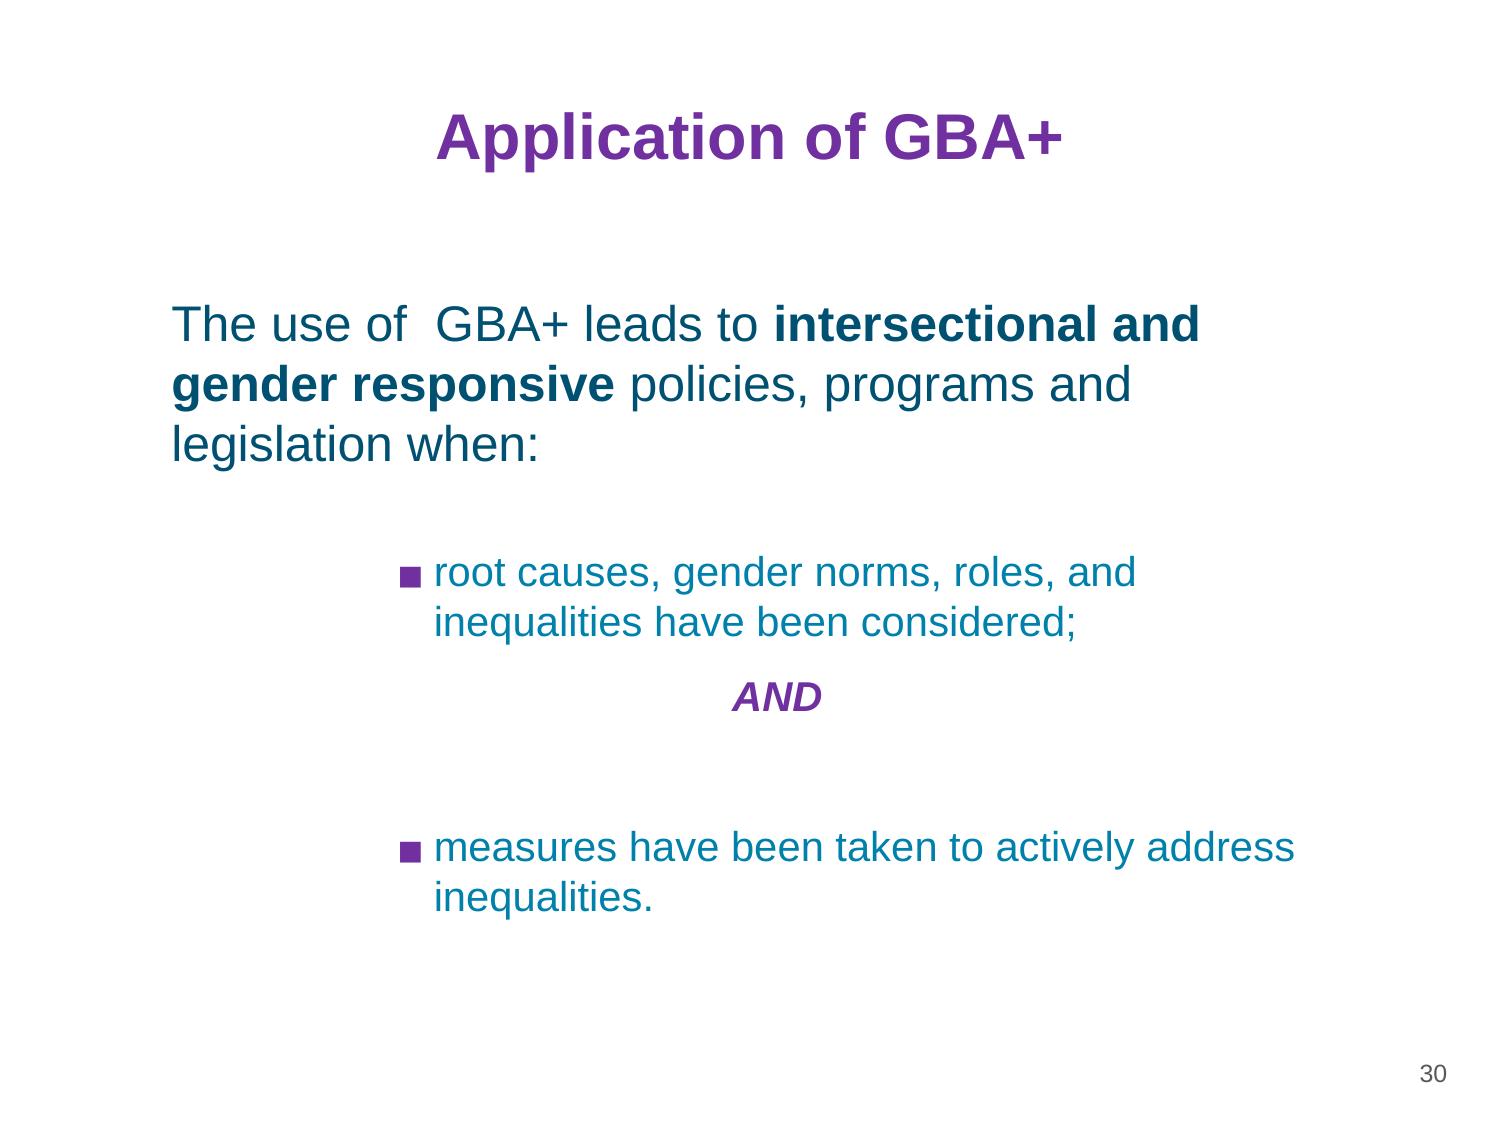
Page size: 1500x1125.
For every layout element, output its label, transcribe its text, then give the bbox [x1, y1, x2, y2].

title Application of GBA+ [156, 87, 1344, 238]
text_box 30 [1287, 1042, 1463, 1103]
text_box The use of GBA+ leads to intersectional and gender responsive policies, programs and legislation when: root causes, gender norms, roles, and inequalities have been considered; AND measures have been taken to actively address inequalities. [156, 284, 1324, 933]
